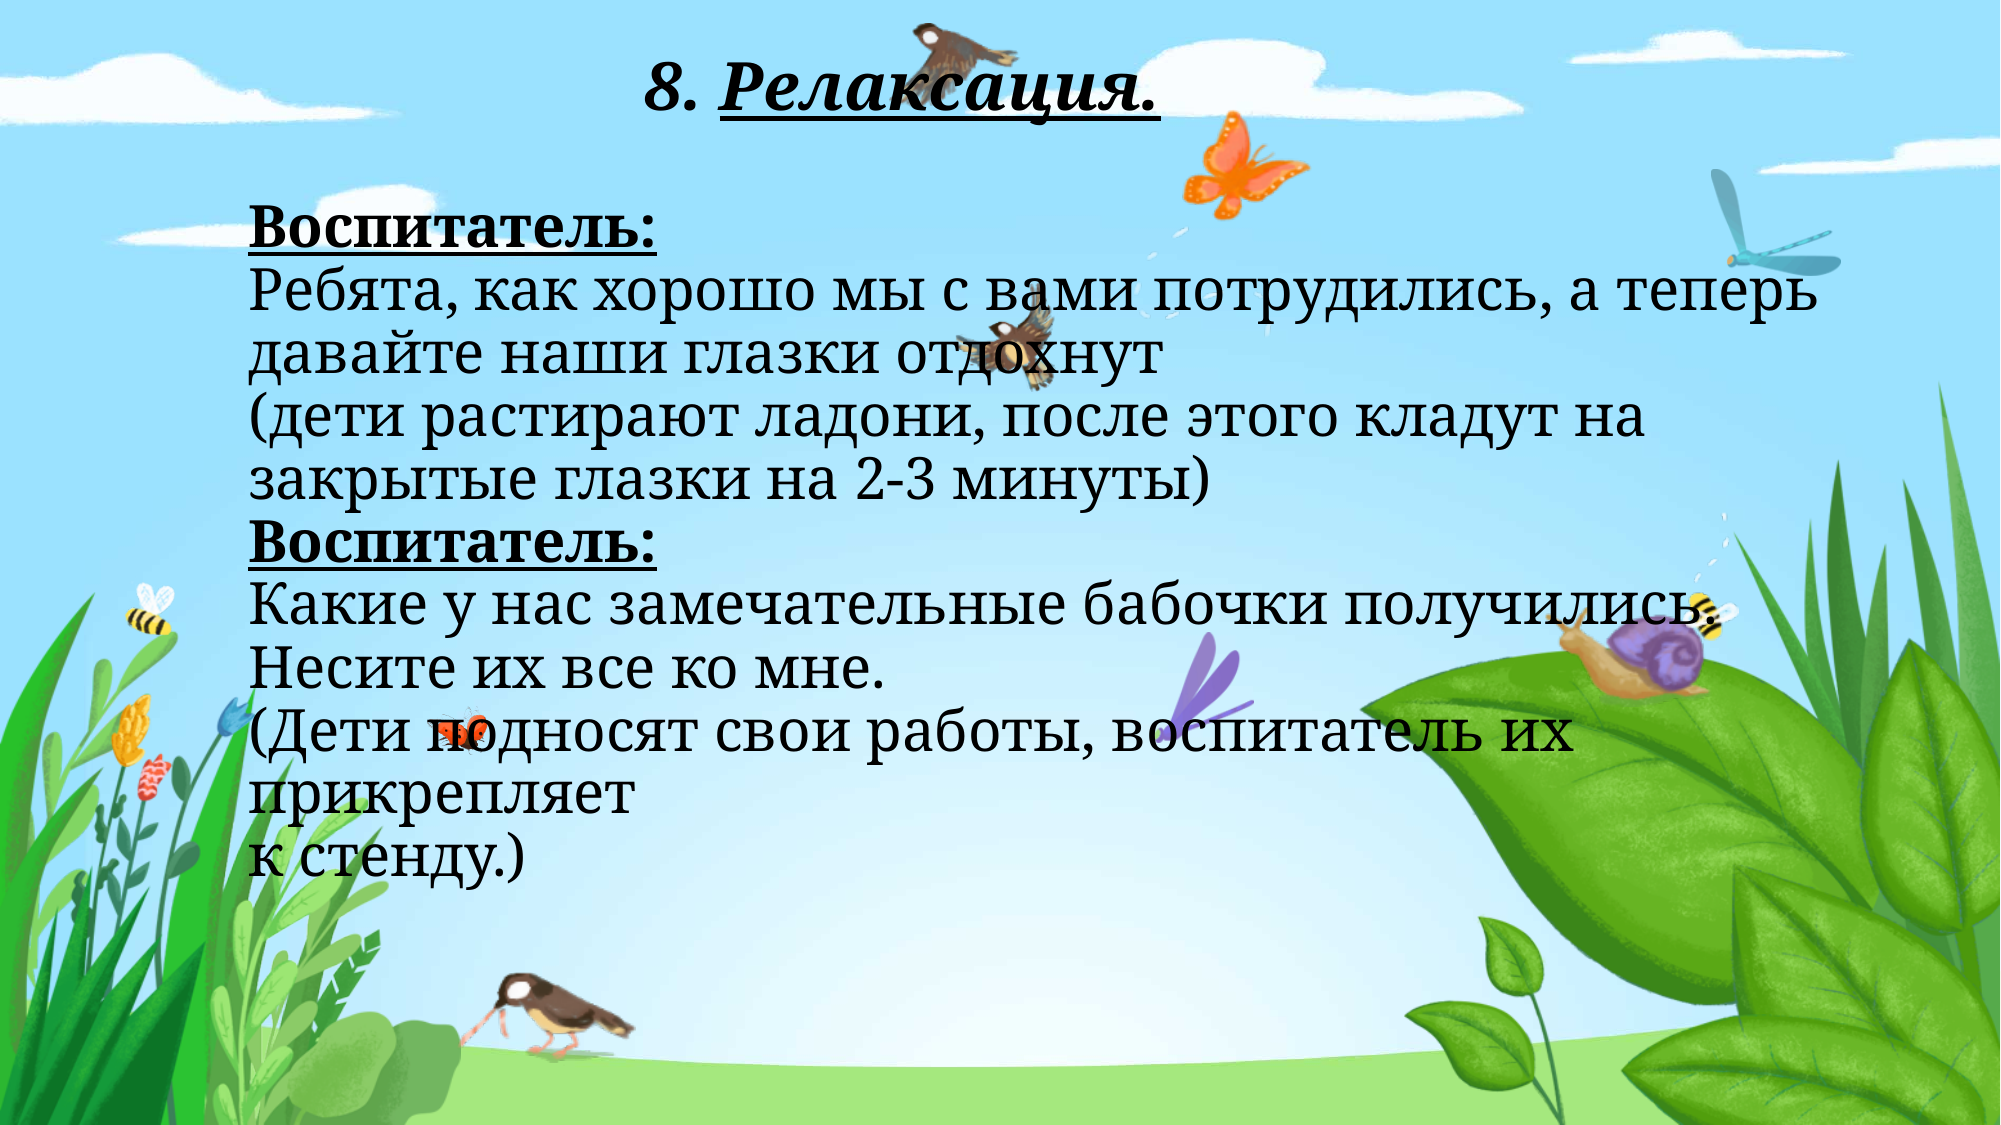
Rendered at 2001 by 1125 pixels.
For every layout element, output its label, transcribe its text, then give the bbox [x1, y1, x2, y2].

title 8. Релаксация. Воспитатель: Ребята, как хорошо мы с вами потрудились, а теперь давайте наши глазки отдохнут (дети растирают ладони, после этого кладут на закрытые глазки на 2-3 минуты) Воспитатель: Какие у нас замечательные бабочки получились. Несите их все ко мне. (Дети подносят свои работы, воспитатель их прикрепляет к стенду.) [233, 45, 1886, 1030]
picture [0, 0, 2001, 1125]
